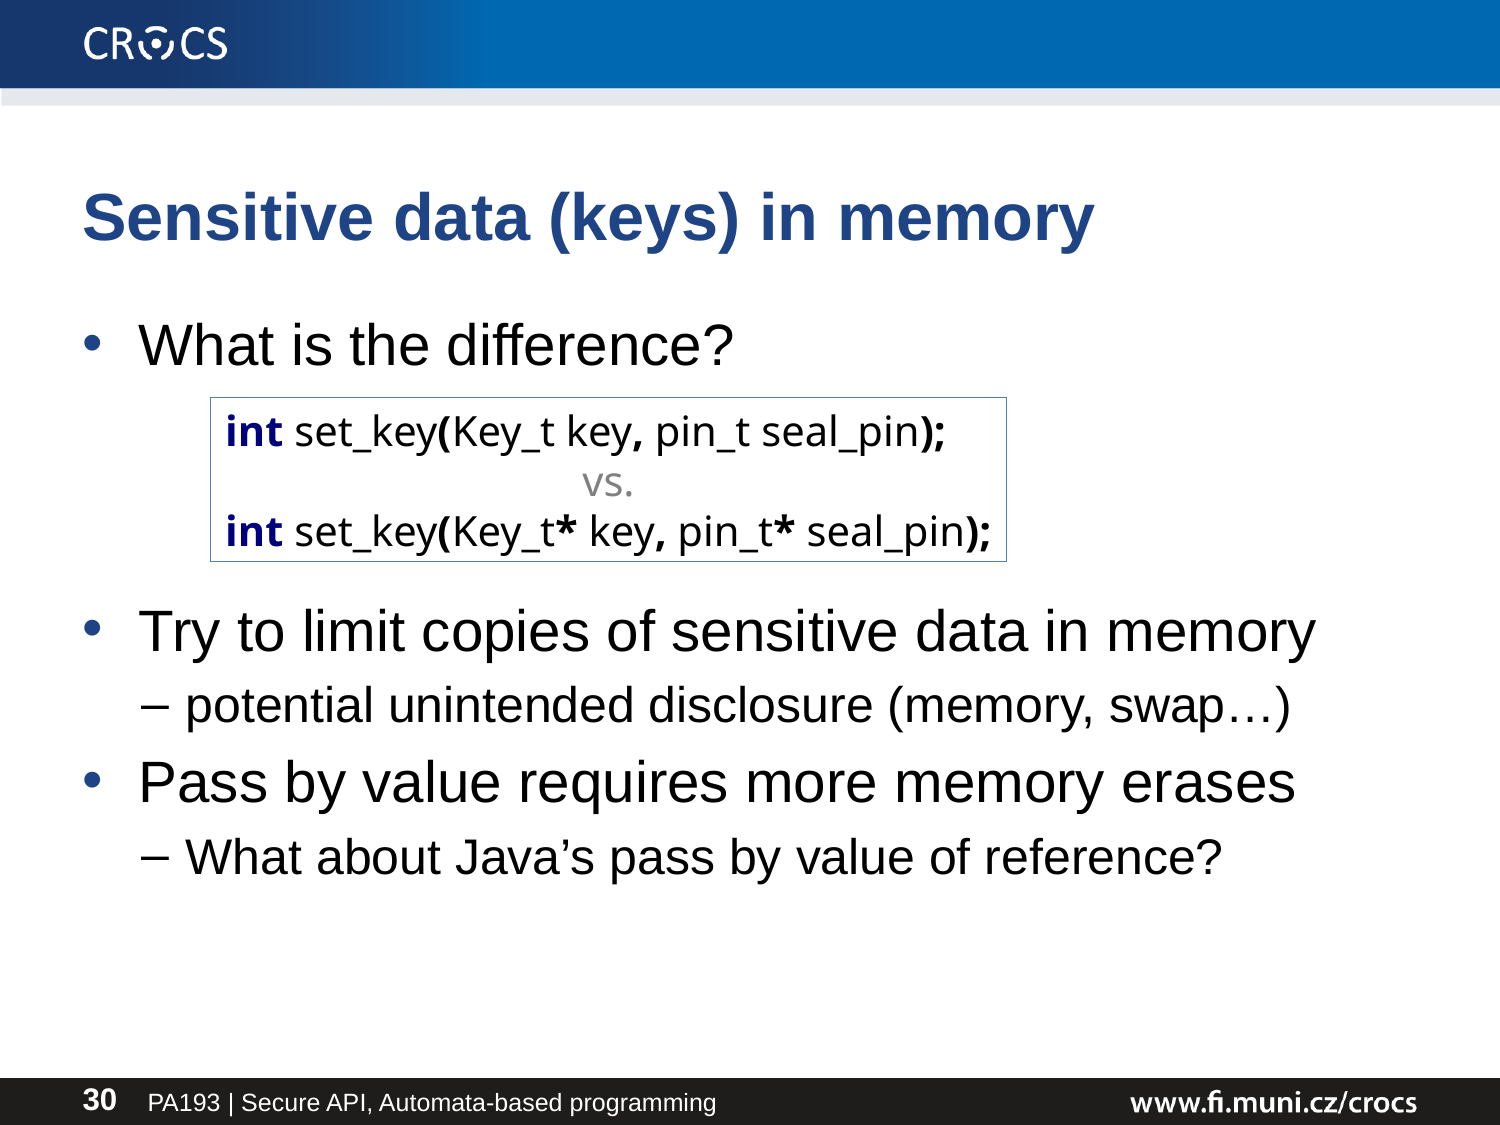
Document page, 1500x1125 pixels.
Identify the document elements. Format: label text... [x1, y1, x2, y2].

footer PA193 | Secure API, Automata-based programming [147, 1078, 987, 1125]
picture [0, 0, 1500, 1125]
text_box int set_key(Key_t key, pin_t seal_pin); vs. int set_key(Key_t* key, pin_t* seal_pin); [210, 397, 1007, 562]
title Sensitive data (keys) in memory [82, 148, 1433, 280]
list What is the difference? Try to limit copies of sensitive data in memory potential unintended disclosure (memory, swap…) Pass by value requires more memory erases What about Java’s pass by value of reference? [82, 306, 1433, 988]
slide_number 30 [82, 1078, 147, 1125]
